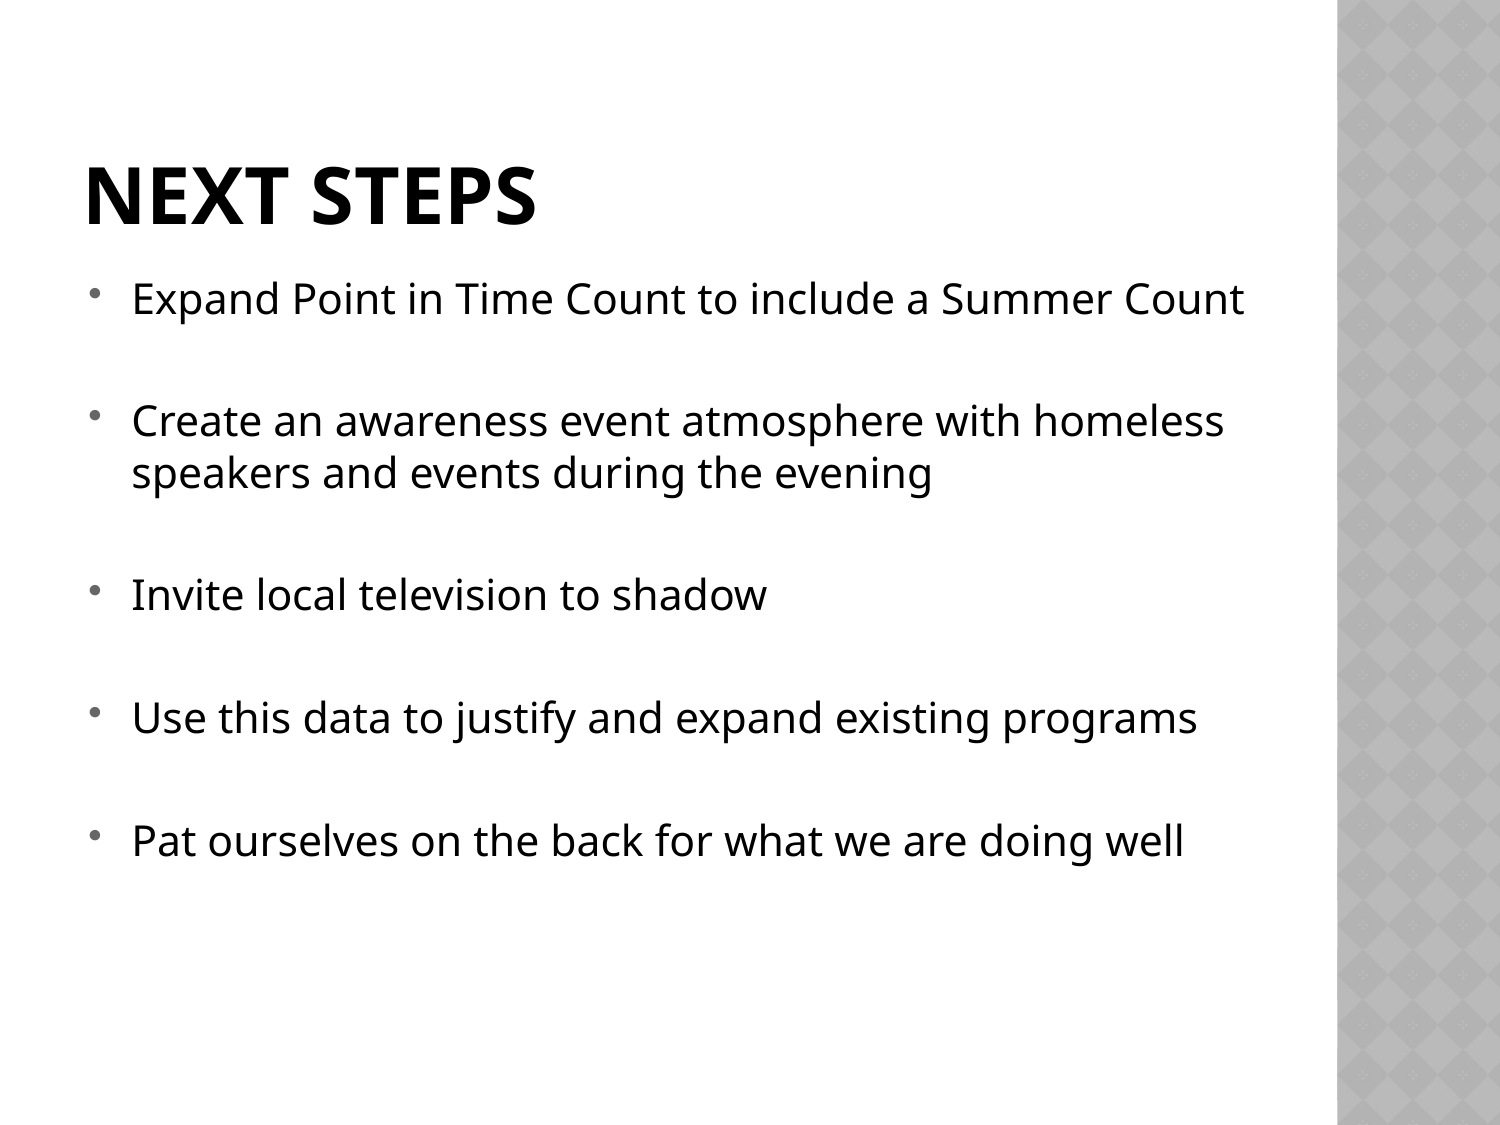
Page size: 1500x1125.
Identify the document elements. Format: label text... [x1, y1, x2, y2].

title Next steps [75, 52, 1263, 240]
list Expand Point in Time Count to include a Summer Count Create an awareness event atmosphere with homeless speakers and events during the evening Invite local television to shadow Use this data to justify and expand existing programs Pat ourselves on the back for what we are doing well [75, 264, 1263, 925]
